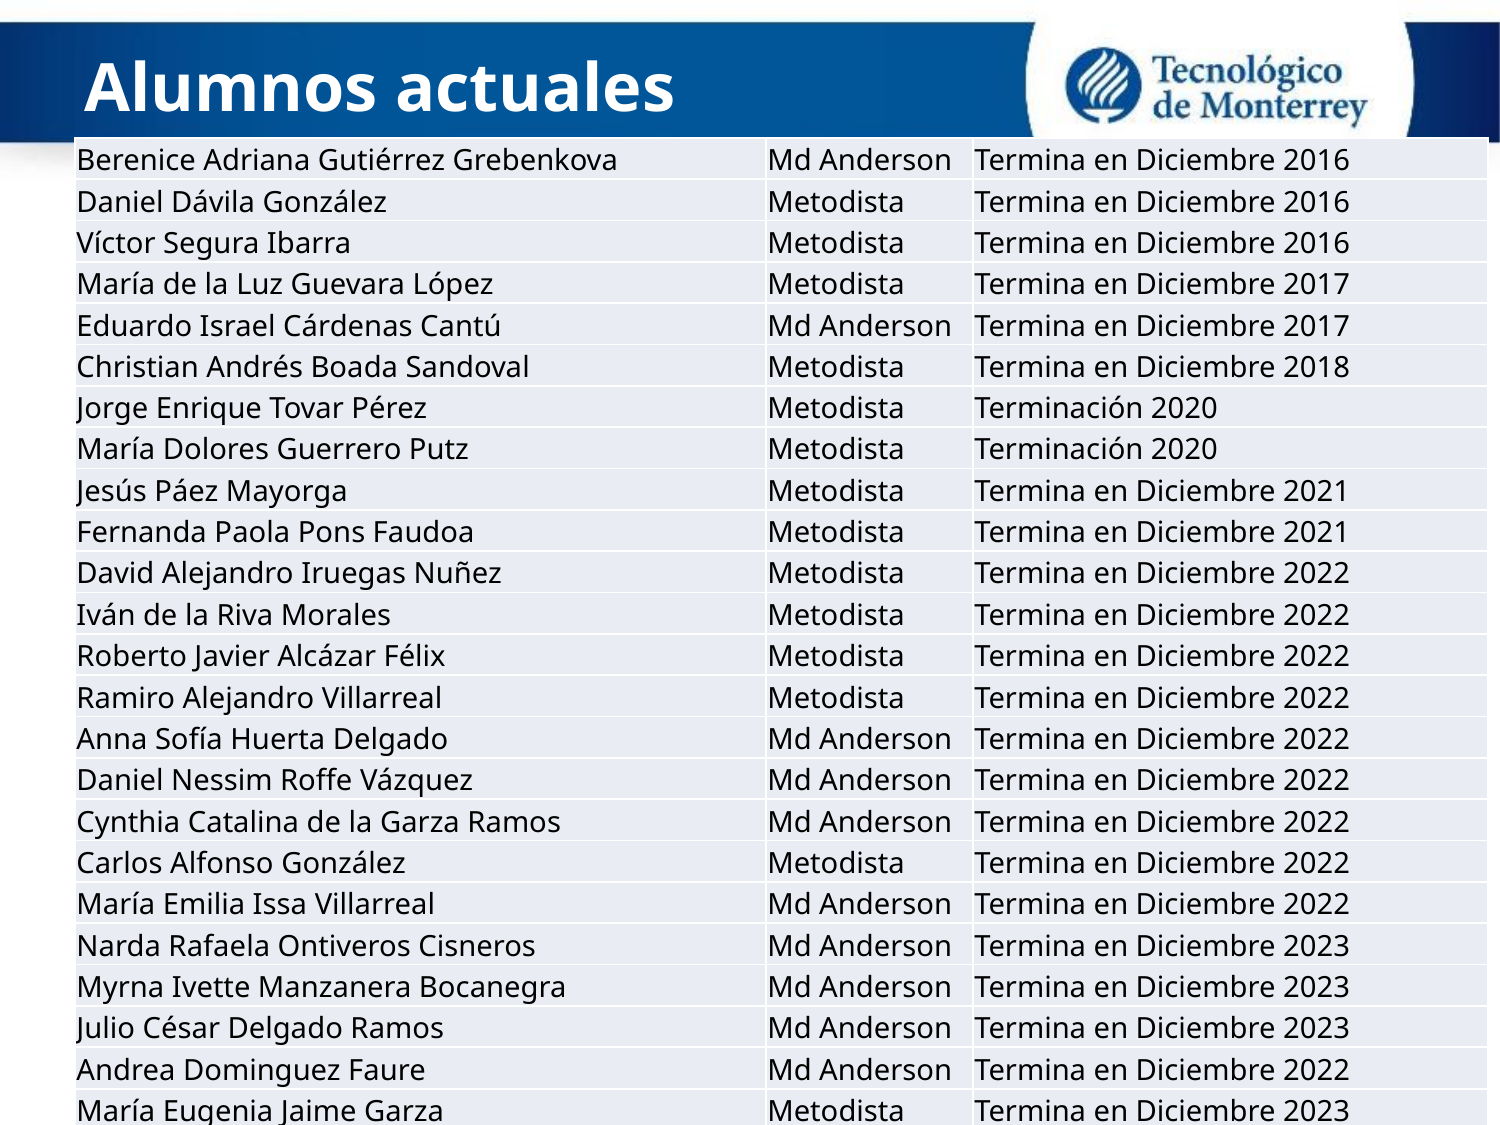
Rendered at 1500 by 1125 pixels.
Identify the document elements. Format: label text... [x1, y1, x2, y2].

table_cell Termina en Diciembre 2022 [974, 883, 1487, 922]
table_cell María Eugenia Jaime Garza [76, 1090, 765, 1125]
table_cell Md Anderson [767, 800, 972, 840]
table_cell Md Anderson [767, 924, 972, 964]
table_cell Eduardo Israel Cárdenas Cantú [76, 304, 765, 344]
table_cell Narda Rafaela Ontiveros Cisneros [76, 924, 765, 964]
table_cell Metodista [767, 180, 972, 220]
table_cell Jesús Páez Mayorga [76, 469, 765, 509]
table_cell Daniel Nessim Roffe Vázquez [76, 759, 765, 798]
table_cell Metodista [767, 593, 972, 633]
table_cell Md Anderson [767, 965, 972, 1005]
table_cell Víctor Segura Ibarra [76, 221, 765, 261]
table_cell Md Anderson [767, 1007, 972, 1046]
table_cell Termina en Diciembre 2021 [974, 511, 1487, 550]
table_cell Termina en Diciembre 2023 [974, 1090, 1487, 1125]
table_cell Metodista [767, 469, 972, 509]
table_header Termina en Diciembre 2016 [974, 139, 1487, 178]
text_box Alumnos actuales [69, 37, 691, 133]
table_cell Termina en Diciembre 2021 [974, 469, 1487, 509]
table_cell Termina en Diciembre 2017 [974, 263, 1487, 302]
table_cell María Emilia Issa Villarreal [76, 883, 765, 922]
table_cell Fernanda Paola Pons Faudoa [76, 511, 765, 550]
table_cell Metodista [767, 221, 972, 261]
table_cell Termina en Diciembre 2022 [974, 1048, 1487, 1088]
table_cell Termina en Diciembre 2023 [974, 965, 1487, 1005]
table_cell Metodista [767, 635, 972, 674]
table_cell Md Anderson [767, 759, 972, 798]
table_cell Terminación 2020 [974, 428, 1487, 468]
table_cell Termina en Diciembre 2023 [974, 924, 1487, 964]
table_cell Termina en Diciembre 2016 [974, 221, 1487, 261]
picture [0, 0, 1500, 1125]
table_header Berenice Adriana Gutiérrez Grebenkova [76, 139, 765, 178]
table_cell Iván de la Riva Morales [76, 593, 765, 633]
table_cell Termina en Diciembre 2022 [974, 717, 1487, 757]
table_cell Md Anderson [767, 304, 972, 344]
table_cell Myrna Ivette Manzanera Bocanegra [76, 965, 765, 1005]
table_cell Christian Andrés Boada Sandoval [76, 345, 765, 385]
table_cell Termina en Diciembre 2017 [974, 304, 1487, 344]
table_cell Cynthia Catalina de la Garza Ramos [76, 800, 765, 840]
table_cell Termina en Diciembre 2016 [974, 180, 1487, 220]
table_cell Metodista [767, 263, 972, 302]
table_cell Termina en Diciembre 2023 [974, 1007, 1487, 1046]
table_cell María Dolores Guerrero Putz [76, 428, 765, 468]
table_cell Termina en Diciembre 2022 [974, 635, 1487, 674]
table_cell Metodista [767, 387, 972, 426]
table_cell Termina en Diciembre 2022 [974, 593, 1487, 633]
table_cell Terminación 2020 [974, 387, 1487, 426]
table_cell Metodista [767, 511, 972, 550]
table_cell Metodista [767, 345, 972, 385]
table_cell Termina en Diciembre 2022 [974, 759, 1487, 798]
table_cell Anna Sofía Huerta Delgado [76, 717, 765, 757]
table_cell Carlos Alfonso González [76, 841, 765, 881]
table_cell Metodista [767, 1090, 972, 1125]
table_cell Termina en Diciembre 2022 [974, 800, 1487, 840]
table_cell Md Anderson [767, 1048, 972, 1088]
table_cell Termina en Diciembre 2022 [974, 676, 1487, 716]
table_cell Julio César Delgado Ramos [76, 1007, 765, 1046]
table_cell Termina en Diciembre 2018 [974, 345, 1487, 385]
table_cell Metodista [767, 841, 972, 881]
table_cell Md Anderson [767, 717, 972, 757]
table_cell Md Anderson [767, 883, 972, 922]
table_cell Jorge Enrique Tovar Pérez [76, 387, 765, 426]
table_cell María de la Luz Guevara López [76, 263, 765, 302]
table_cell Metodista [767, 552, 972, 592]
table_cell Andrea Dominguez Faure [76, 1048, 765, 1088]
table_cell Termina en Diciembre 2022 [974, 841, 1487, 881]
table_cell David Alejandro Iruegas Nuñez [76, 552, 765, 592]
table_cell Ramiro Alejandro Villarreal [76, 676, 765, 716]
table_cell Termina en Diciembre 2022 [974, 552, 1487, 592]
table_header Md Anderson [767, 139, 972, 178]
table_cell Metodista [767, 428, 972, 468]
table_cell Daniel Dávila González [76, 180, 765, 220]
table_cell Roberto Javier Alcázar Félix [76, 635, 765, 674]
table_cell Metodista [767, 676, 972, 716]
